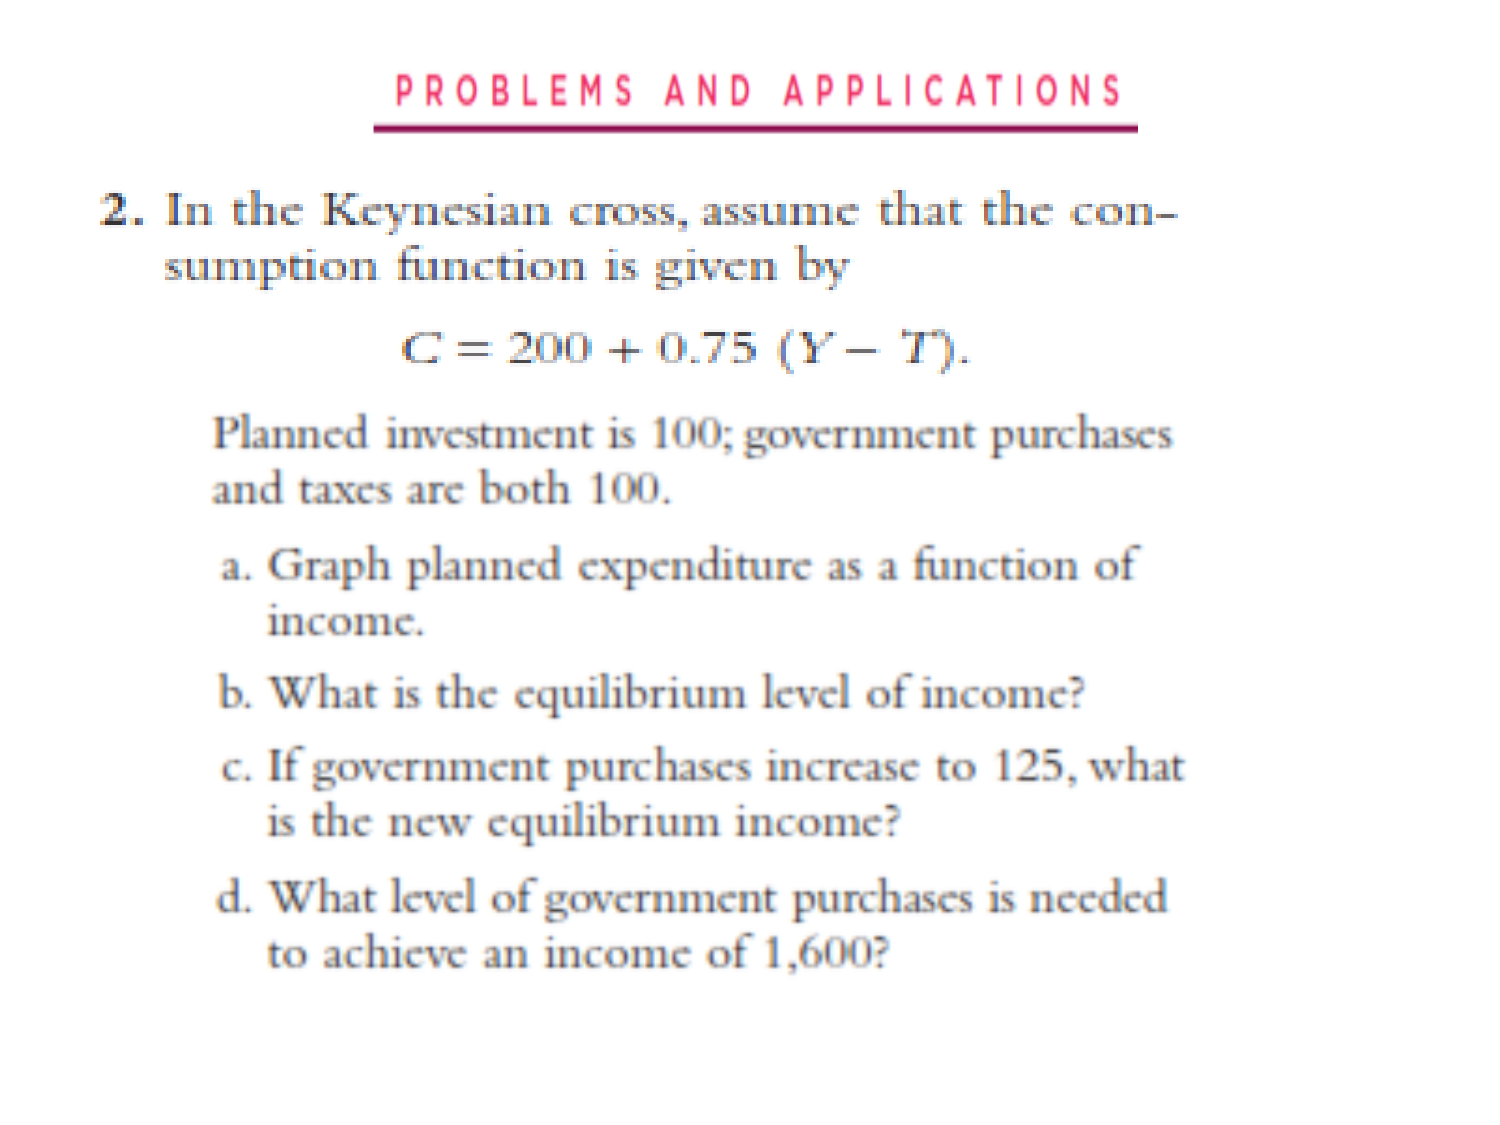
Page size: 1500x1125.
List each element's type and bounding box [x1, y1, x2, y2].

picture [362, 45, 1138, 159]
picture [62, 187, 1251, 1001]
